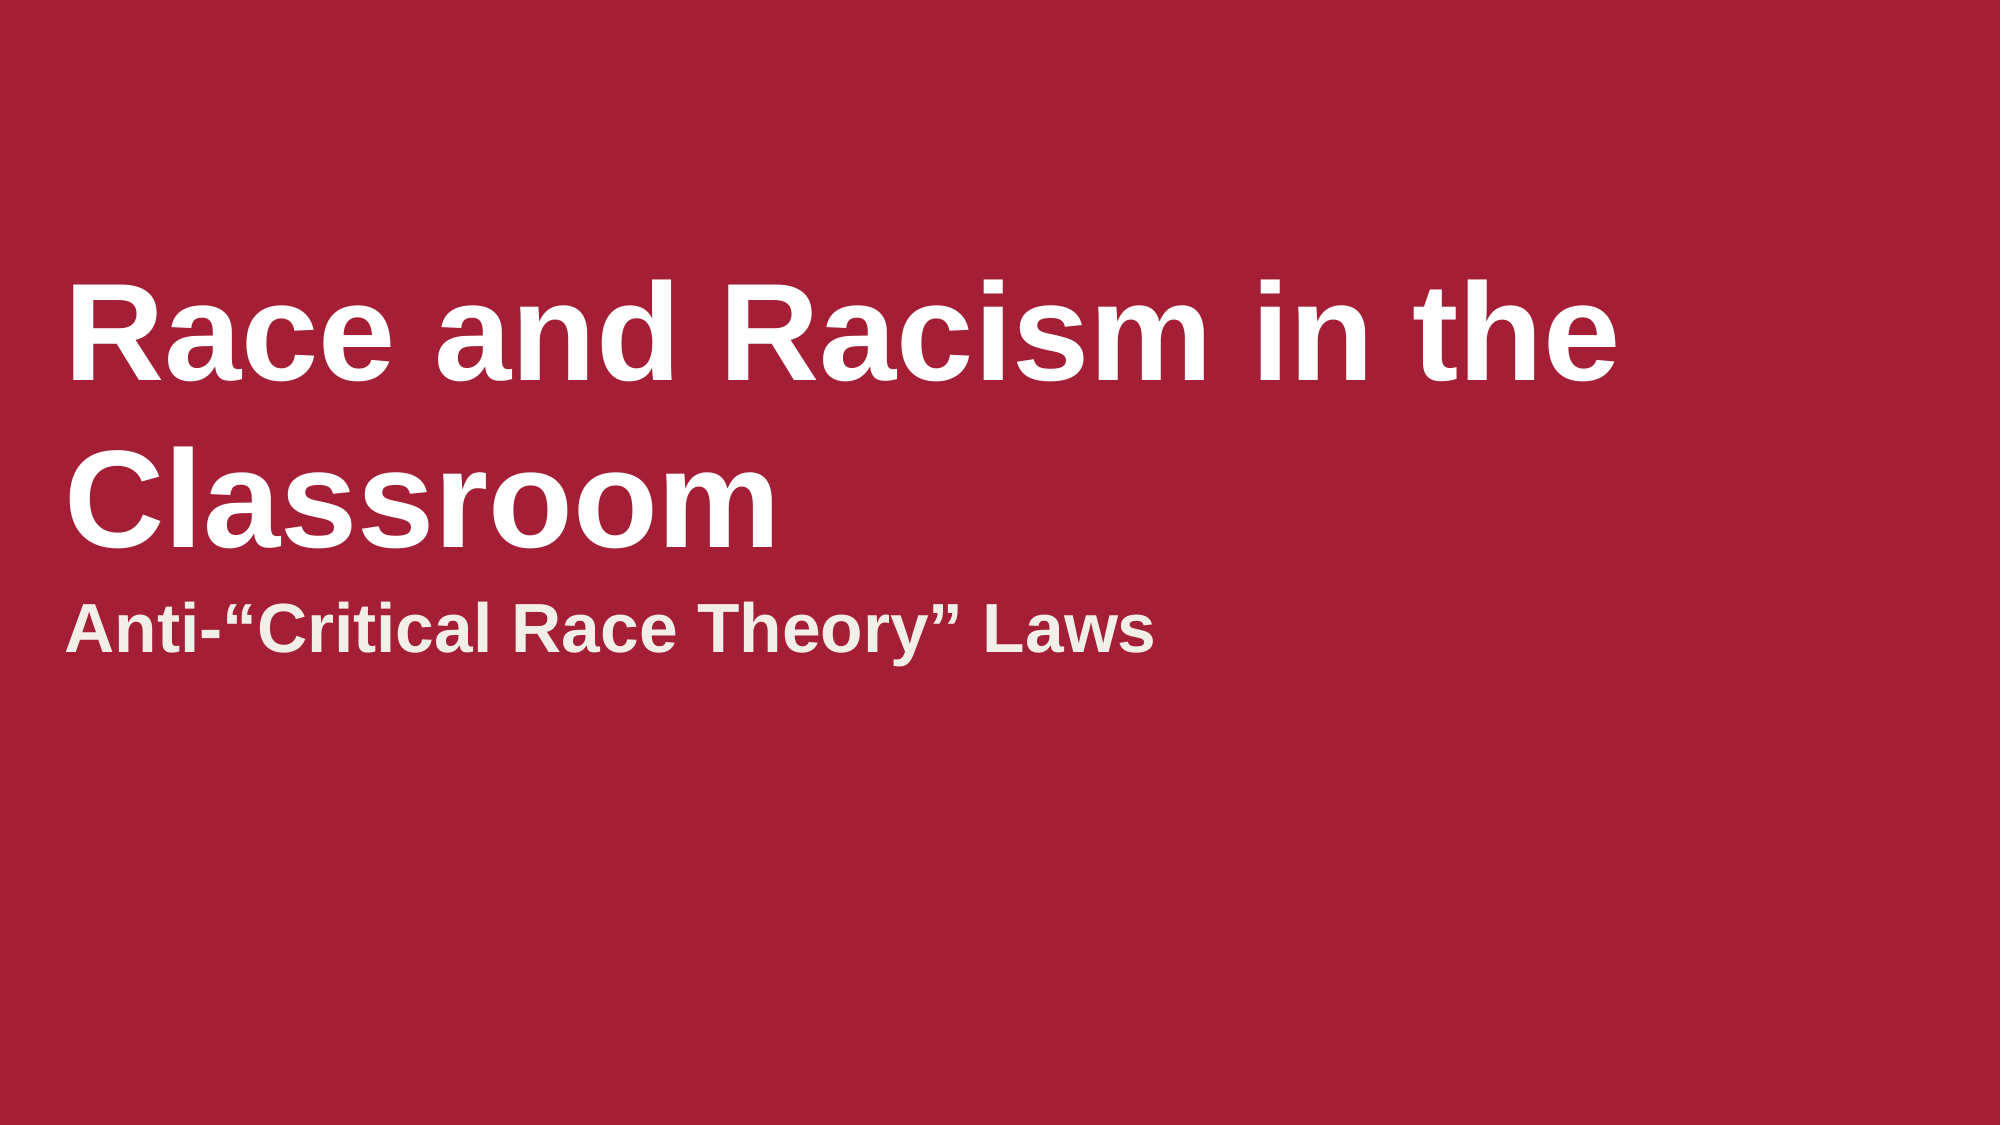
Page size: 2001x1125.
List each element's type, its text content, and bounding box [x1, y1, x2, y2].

subtitle Anti-“Critical Race Theory” Laws [44, 562, 1462, 737]
title Race and Racism in the Classroom [44, 247, 1829, 596]
